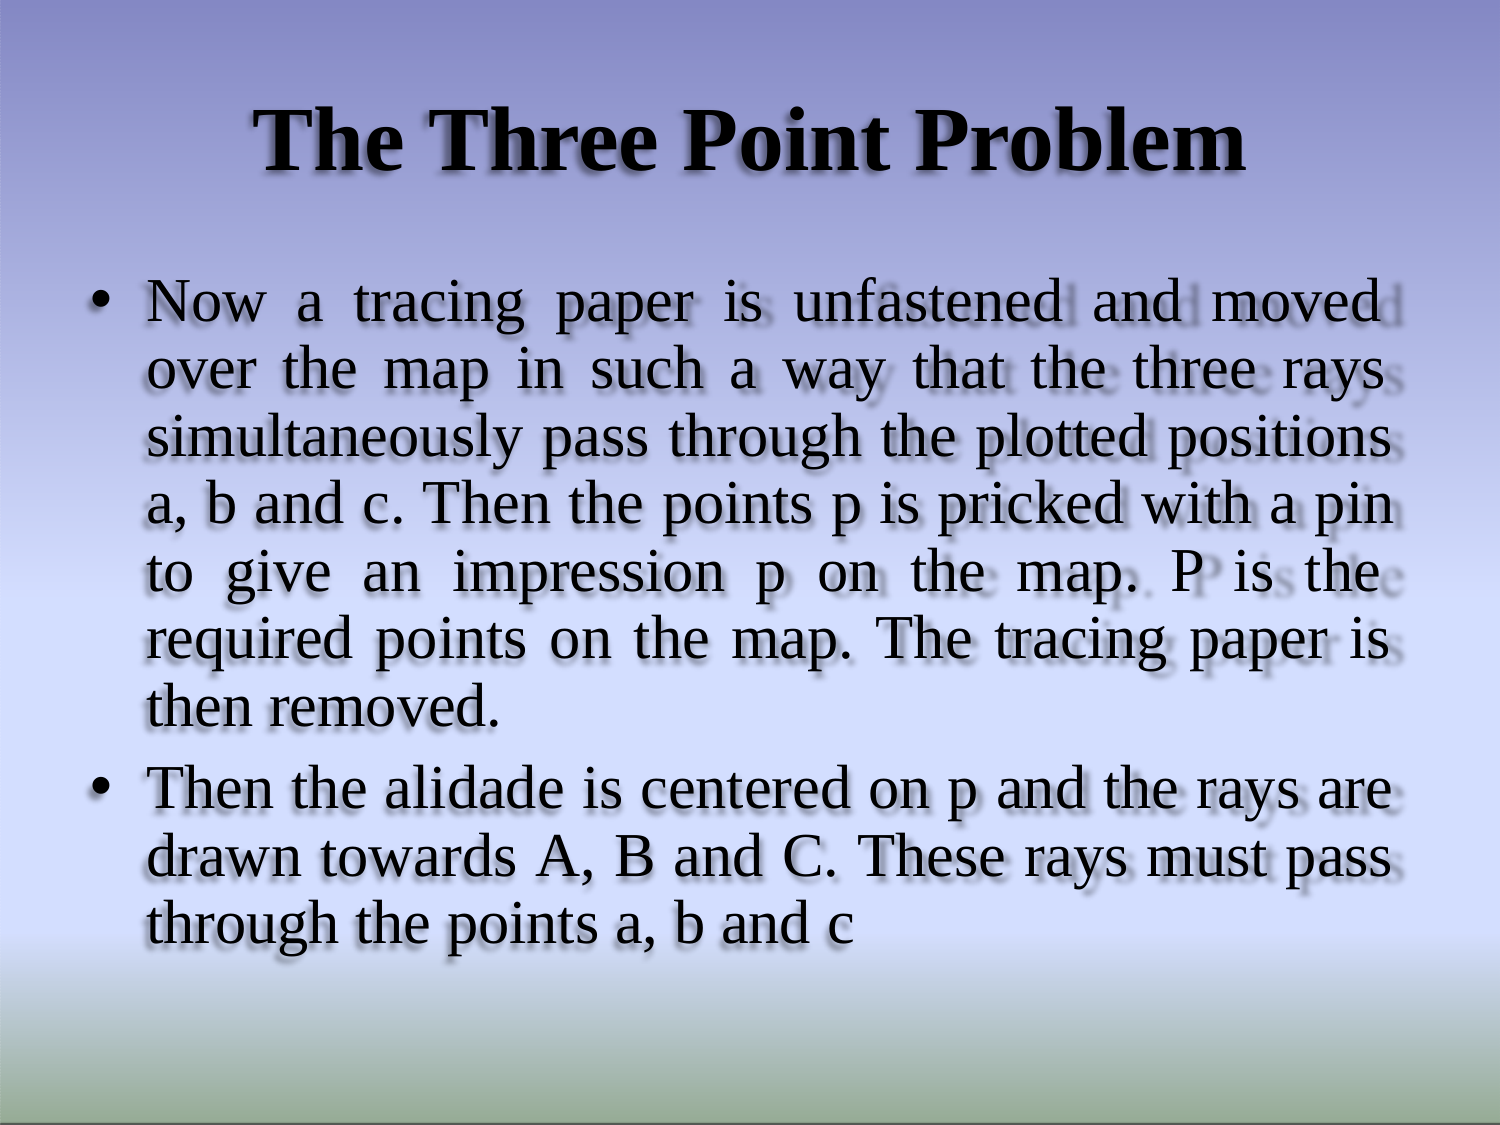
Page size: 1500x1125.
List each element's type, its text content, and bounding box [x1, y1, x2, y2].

text_box Now a tracing paper is unfastened and moved over the map in such a way that the three rays simultaneously pass through the plotted positions a, b and c. Then the points p is pricked with a pin to give an impression p on the map. P is the required points on the map. The tracing paper is then removed. Then the alidade is centered on p and the rays are drawn towards A, B and C. These rays must pass through the points a, b and c [87, 258, 1413, 958]
title The Three Point Problem [250, 76, 1251, 239]
text_box [183, 50, 1308, 207]
text_box [41, 239, 1452, 1122]
text_box [61, 40, 1430, 239]
picture [0, 0, 1500, 1125]
